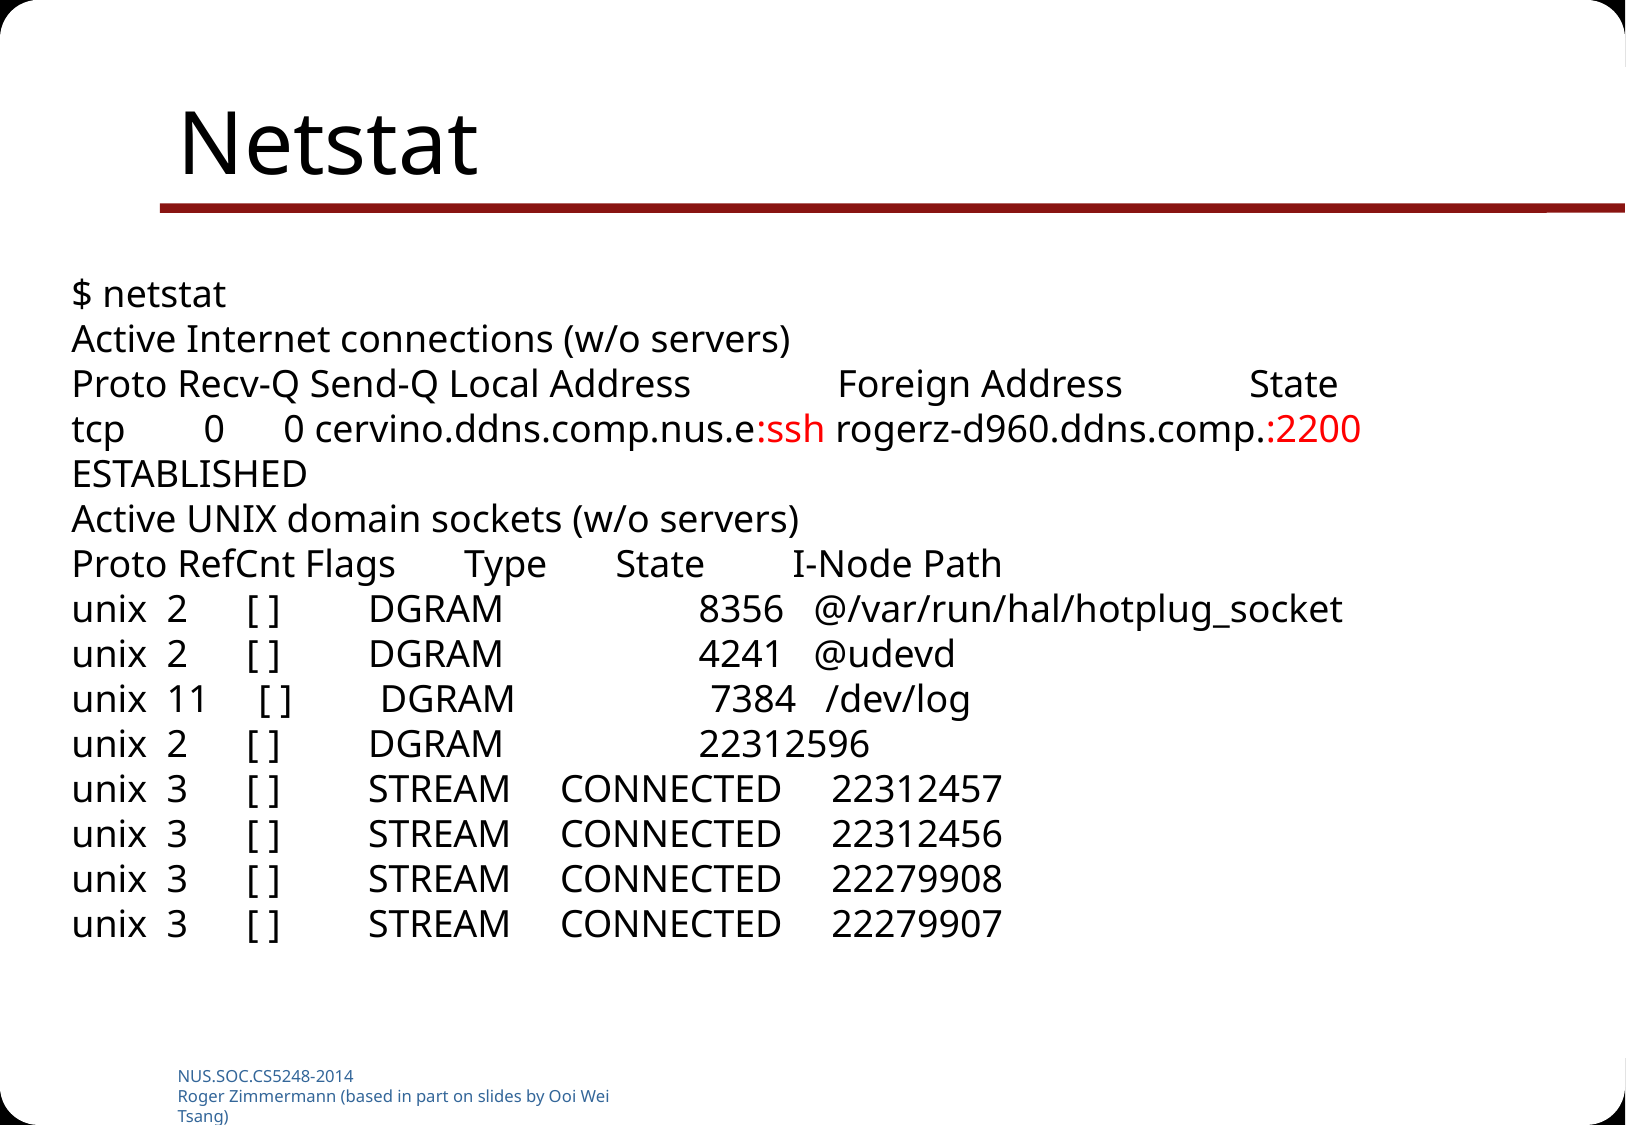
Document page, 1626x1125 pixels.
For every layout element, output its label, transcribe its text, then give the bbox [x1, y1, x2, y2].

footer [595, 1024, 1125, 1101]
list $ netstat Active Internet connections (w/o servers) Proto Recv-Q Send-Q Local Address Foreign Address State tcp 0 0 cervino.ddns.comp.nus.e:ssh rogerz-d960.ddns.comp.:2200 ESTABLISHED Active UNIX domain sockets (w/o servers) Proto RefCnt Flags Type State I-Node Path unix 2 [ ] DGRAM 8356 @/var/run/hal/hotplug_socket unix 2 [ ] DGRAM 4241 @udevd unix 11 [ ] DGRAM 7384 /dev/log unix 2 [ ] DGRAM 22312596 unix 3 [ ] STREAM CONNECTED 22312457 unix 3 [ ] STREAM CONNECTED 22312456 unix 3 [ ] STREAM CONNECTED 22279908 unix 3 [ ] STREAM CONNECTED 22279907 [0, 262, 1601, 1006]
slide_number NUS.SOC.CS5248-2014 Roger Zimmermann (based in part on slides by Ooi Wei Tsang) [162, 1058, 595, 1101]
title Netstat [162, 45, 1544, 234]
